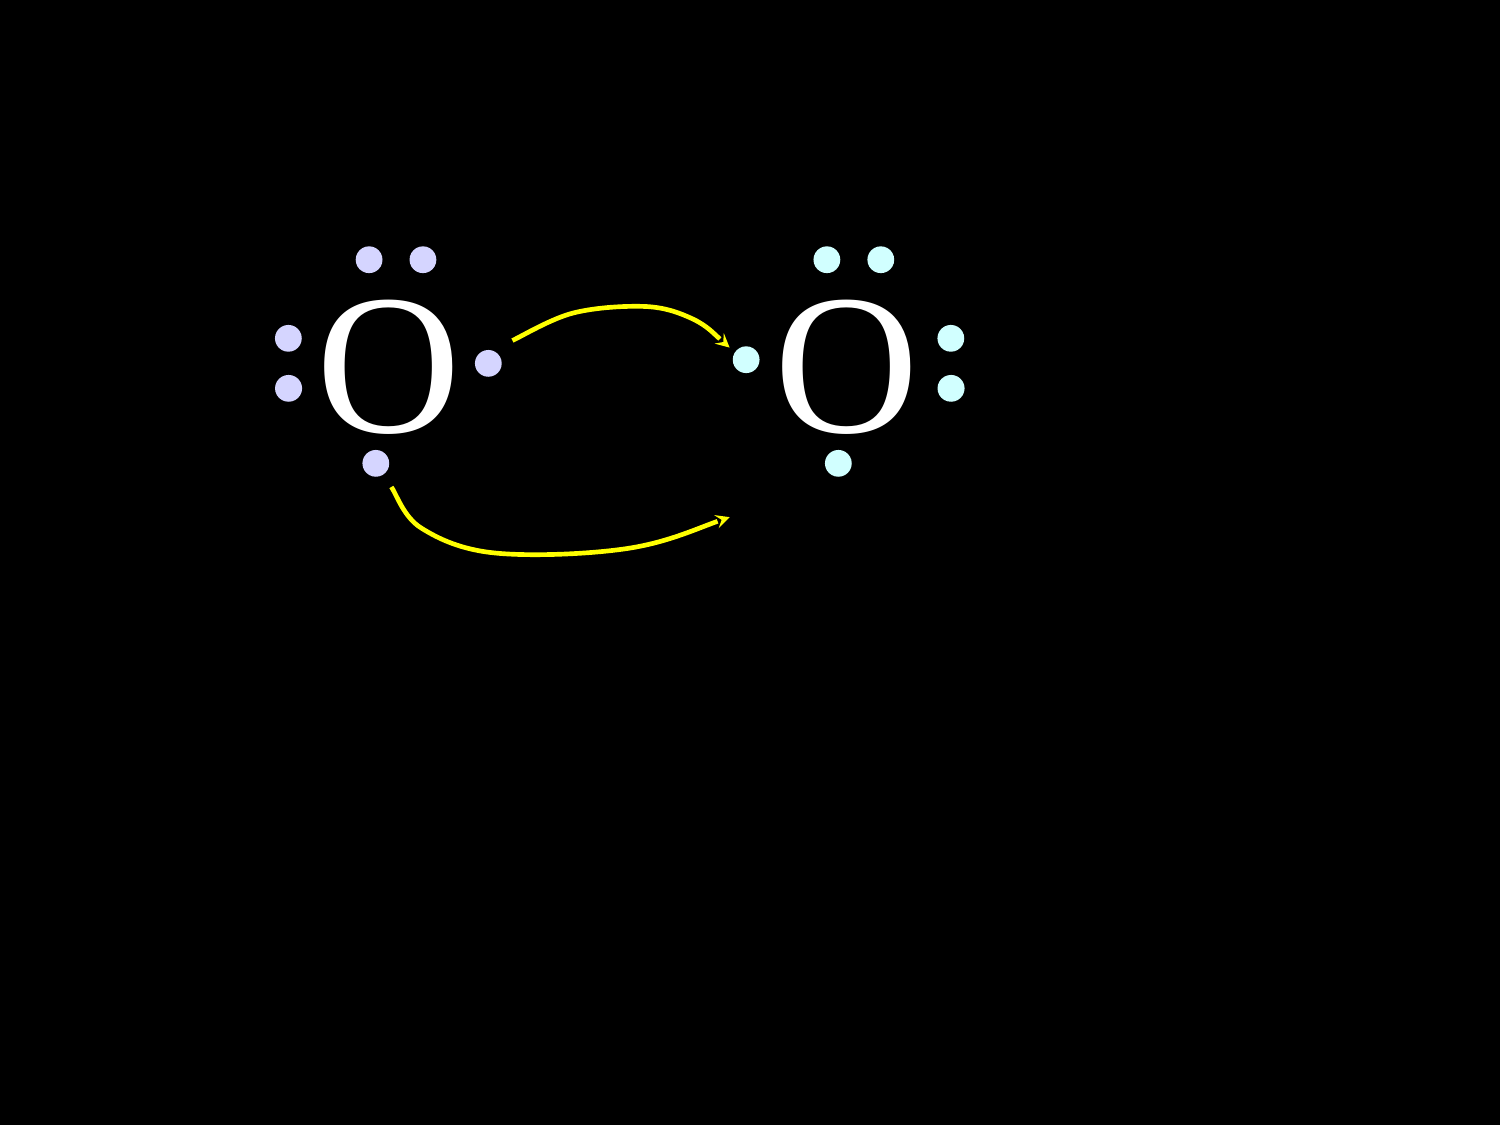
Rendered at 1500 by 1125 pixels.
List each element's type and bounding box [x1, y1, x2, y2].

text_box [393, 490, 730, 555]
text_box [274, 224, 965, 481]
